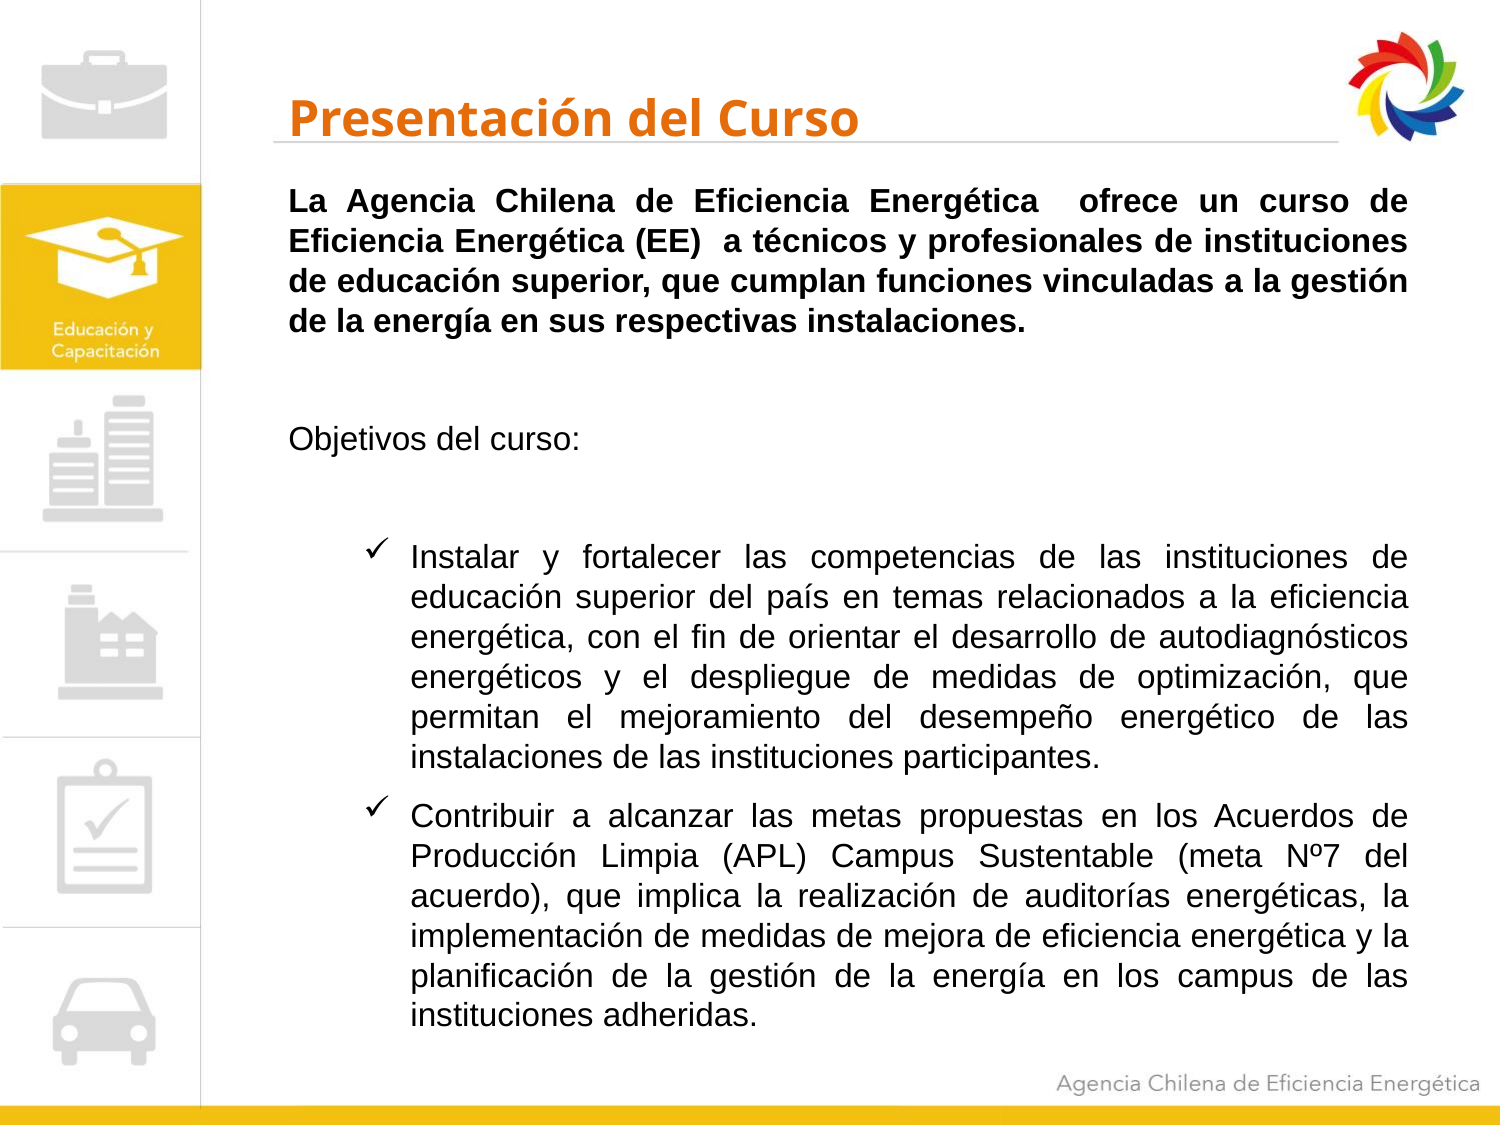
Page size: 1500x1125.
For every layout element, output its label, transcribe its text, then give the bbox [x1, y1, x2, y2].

title Presentación del Curso [273, 78, 1353, 146]
picture [0, 0, 1500, 1125]
list La Agencia Chilena de Eficiencia Energética ofrece un curso de Eficiencia Energética (EE) a técnicos y profesionales de instituciones de educación superior, que cumplan funciones vinculadas a la gestión de la energía en sus respectivas instalaciones. Objetivos del curso: Instalar y fortalecer las competencias de las instituciones de educación superior del país en temas relacionados a la eficiencia energética, con el fin de orientar el desarrollo de autodiagnósticos energéticos y el despliegue de medidas de optimización, que permitan el mejoramiento del desempeño energético de las instalaciones de las instituciones participantes. Contribuir a alcanzar las metas propuestas en los Acuerdos de Producción Limpia (APL) Campus Sustentable (meta Nº7 del acuerdo), que implica la realización de auditorías energéticas, la implementación de medidas de mejora de eficiencia energética y la planificación de la gestión de la energía en los campus de las instituciones adheridas. [273, 171, 1425, 1060]
